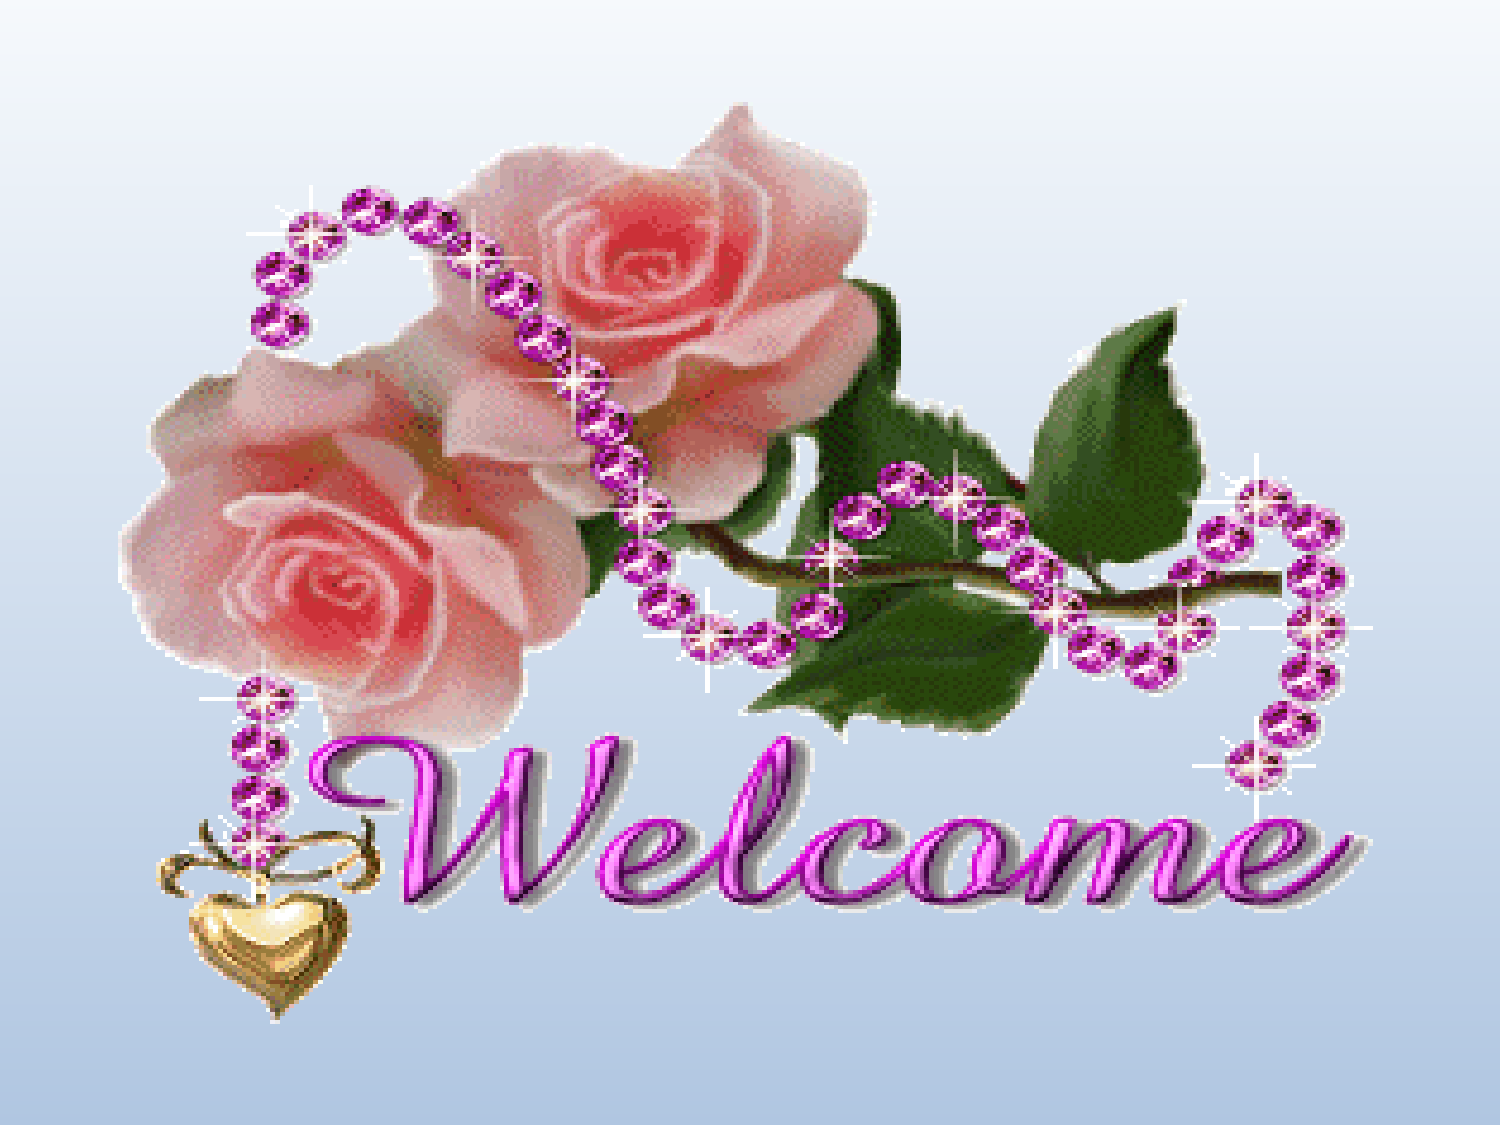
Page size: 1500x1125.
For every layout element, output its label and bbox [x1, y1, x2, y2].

picture [99, 87, 1388, 1028]
